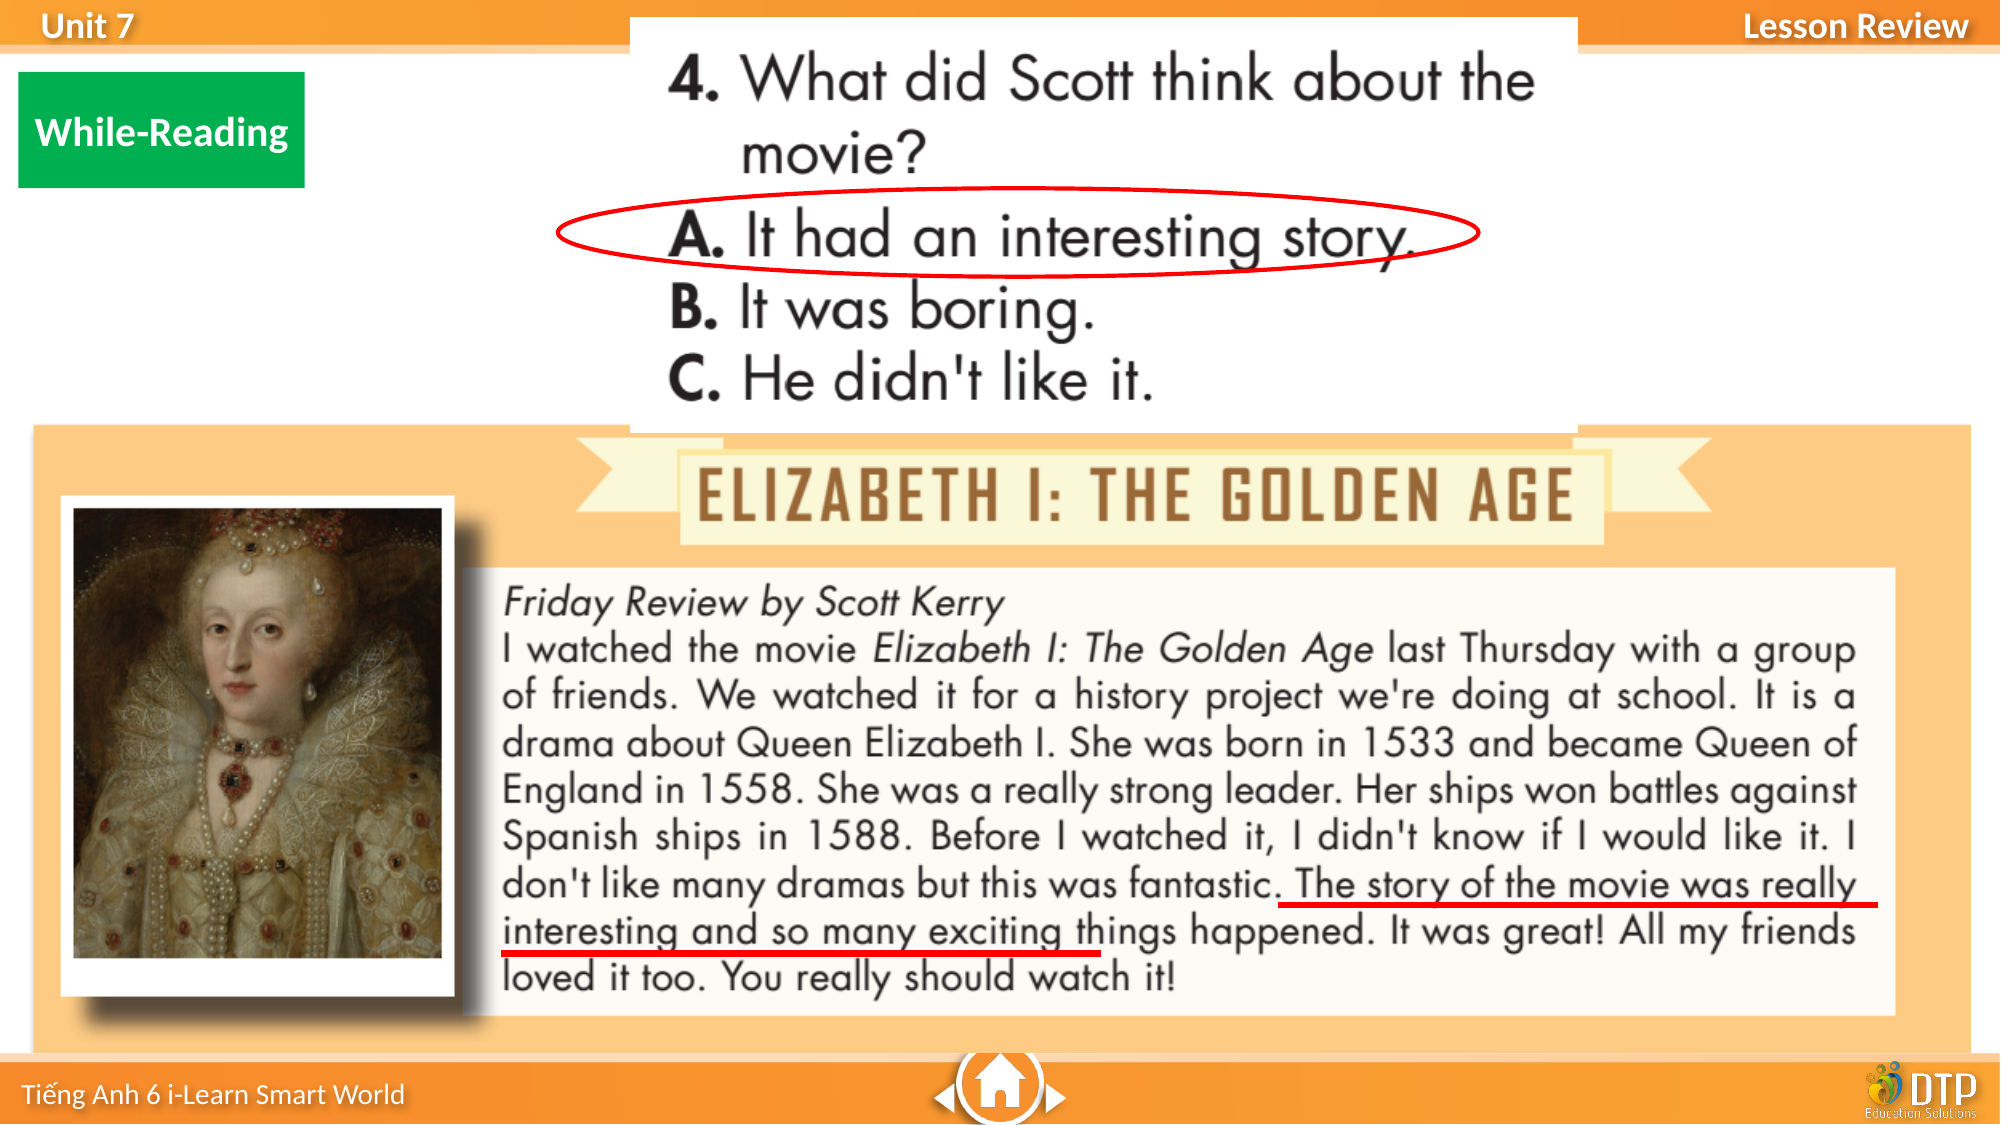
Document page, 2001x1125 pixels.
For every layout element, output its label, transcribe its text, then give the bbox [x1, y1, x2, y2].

picture [0, 0, 2000, 1125]
text_box [555, 207, 625, 258]
text_box While-Reading [16, 70, 307, 190]
